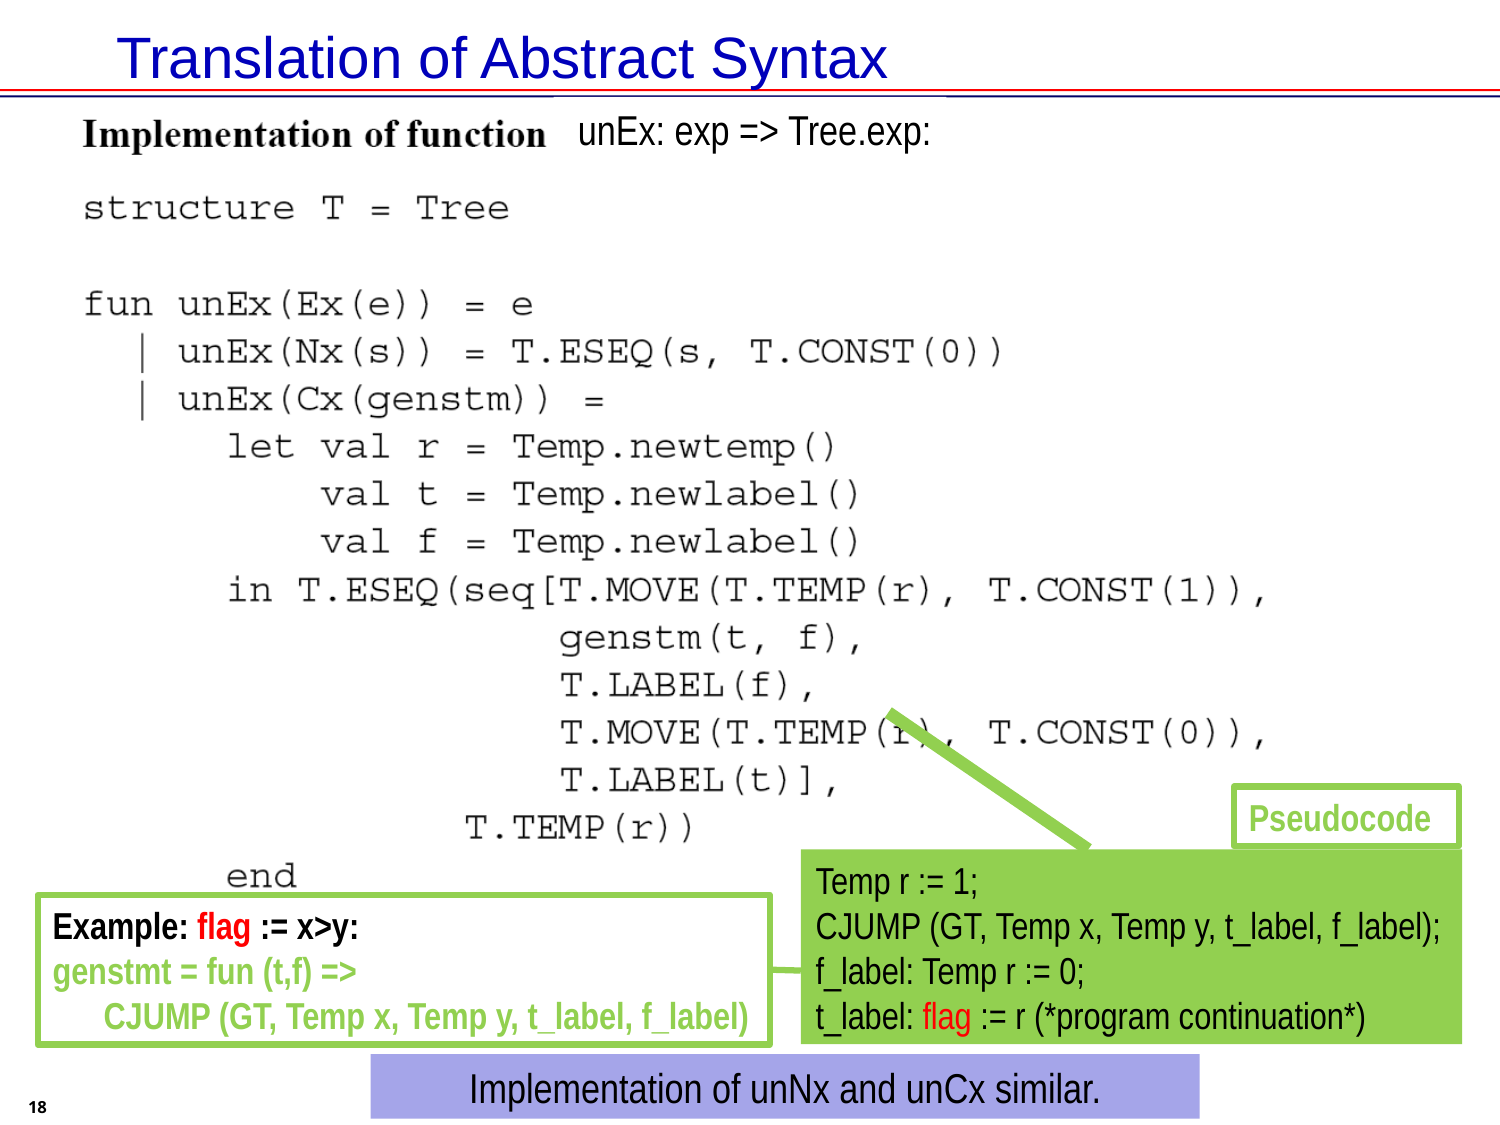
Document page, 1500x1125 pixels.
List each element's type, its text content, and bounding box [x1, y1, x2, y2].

text_box unEx: exp => Tree.exp: [553, 96, 947, 102]
title Translation of Abstract Syntax [101, 14, 1399, 97]
slide_number 18 [0, 1089, 63, 1125]
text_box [37, 712, 1463, 1047]
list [63, 104, 1400, 710]
text_box Implementation of unNx and unCx similar. [370, 1055, 1200, 1119]
